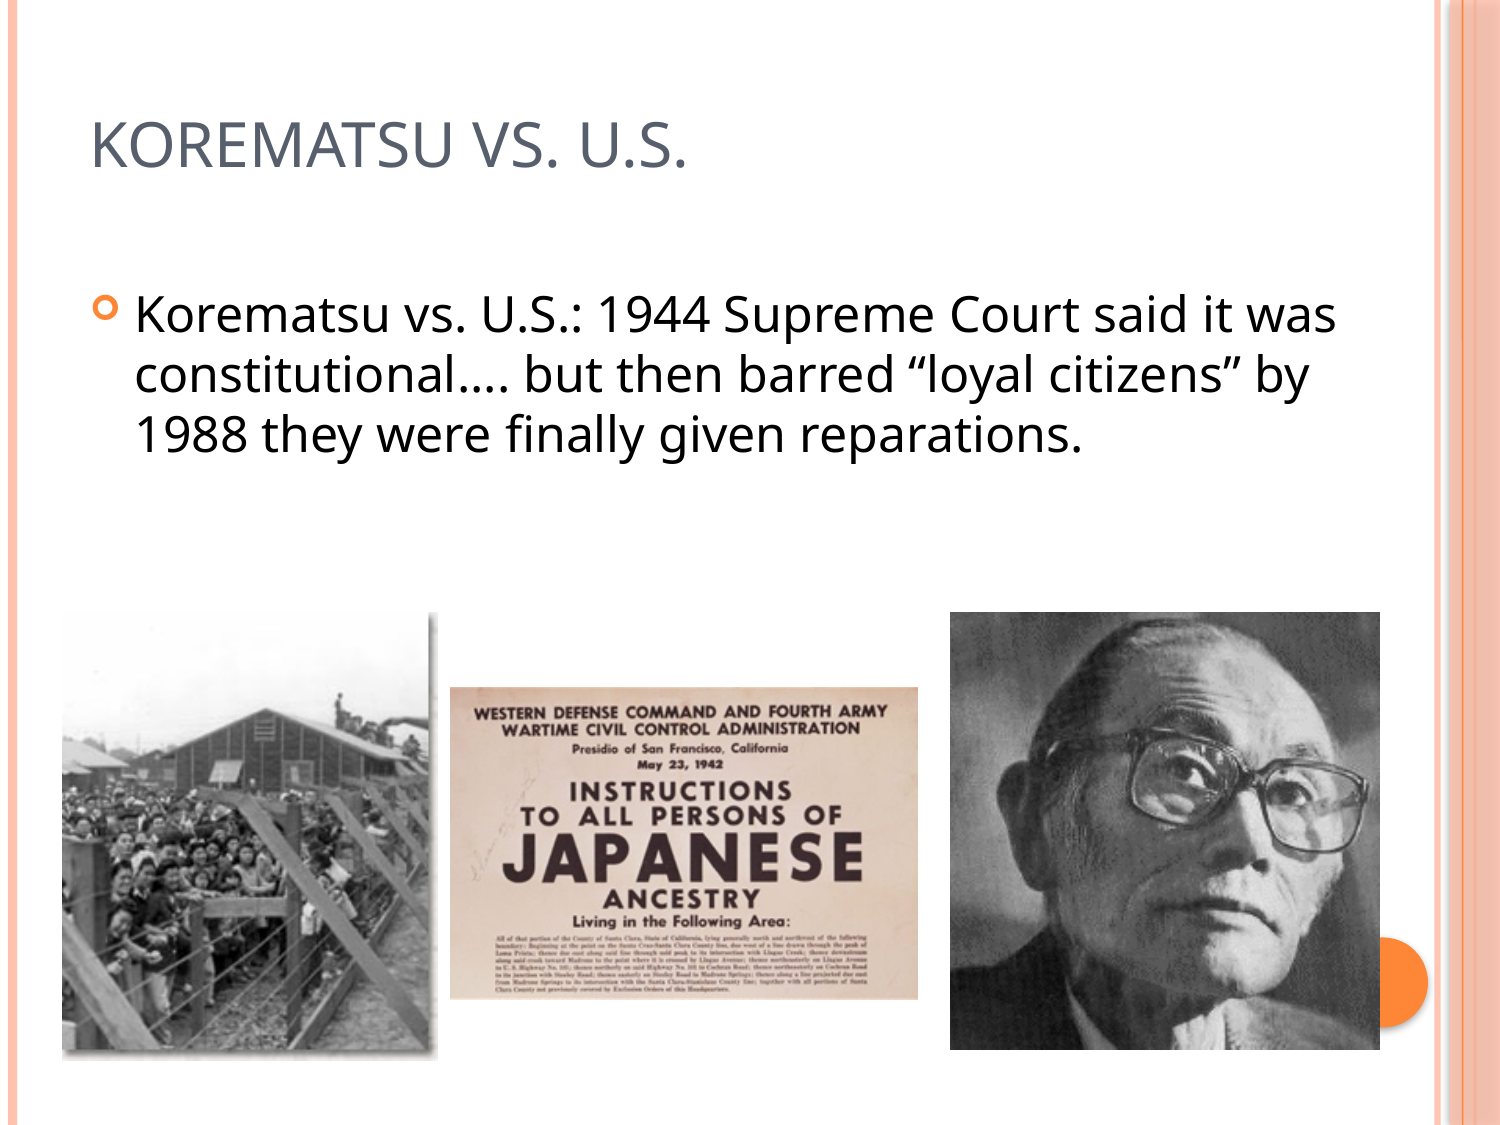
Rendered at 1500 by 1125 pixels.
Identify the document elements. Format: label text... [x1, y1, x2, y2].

list Korematsu vs. U.S.: 1944 Supreme Court said it was constitutional.... but then barred “loyal citizens” by 1988 they were finally given reparations. [75, 275, 1375, 562]
title Korematsu vs. U.S. [75, 45, 1300, 188]
picture [449, 686, 918, 1001]
picture [61, 611, 438, 1062]
picture [949, 611, 1381, 1051]
